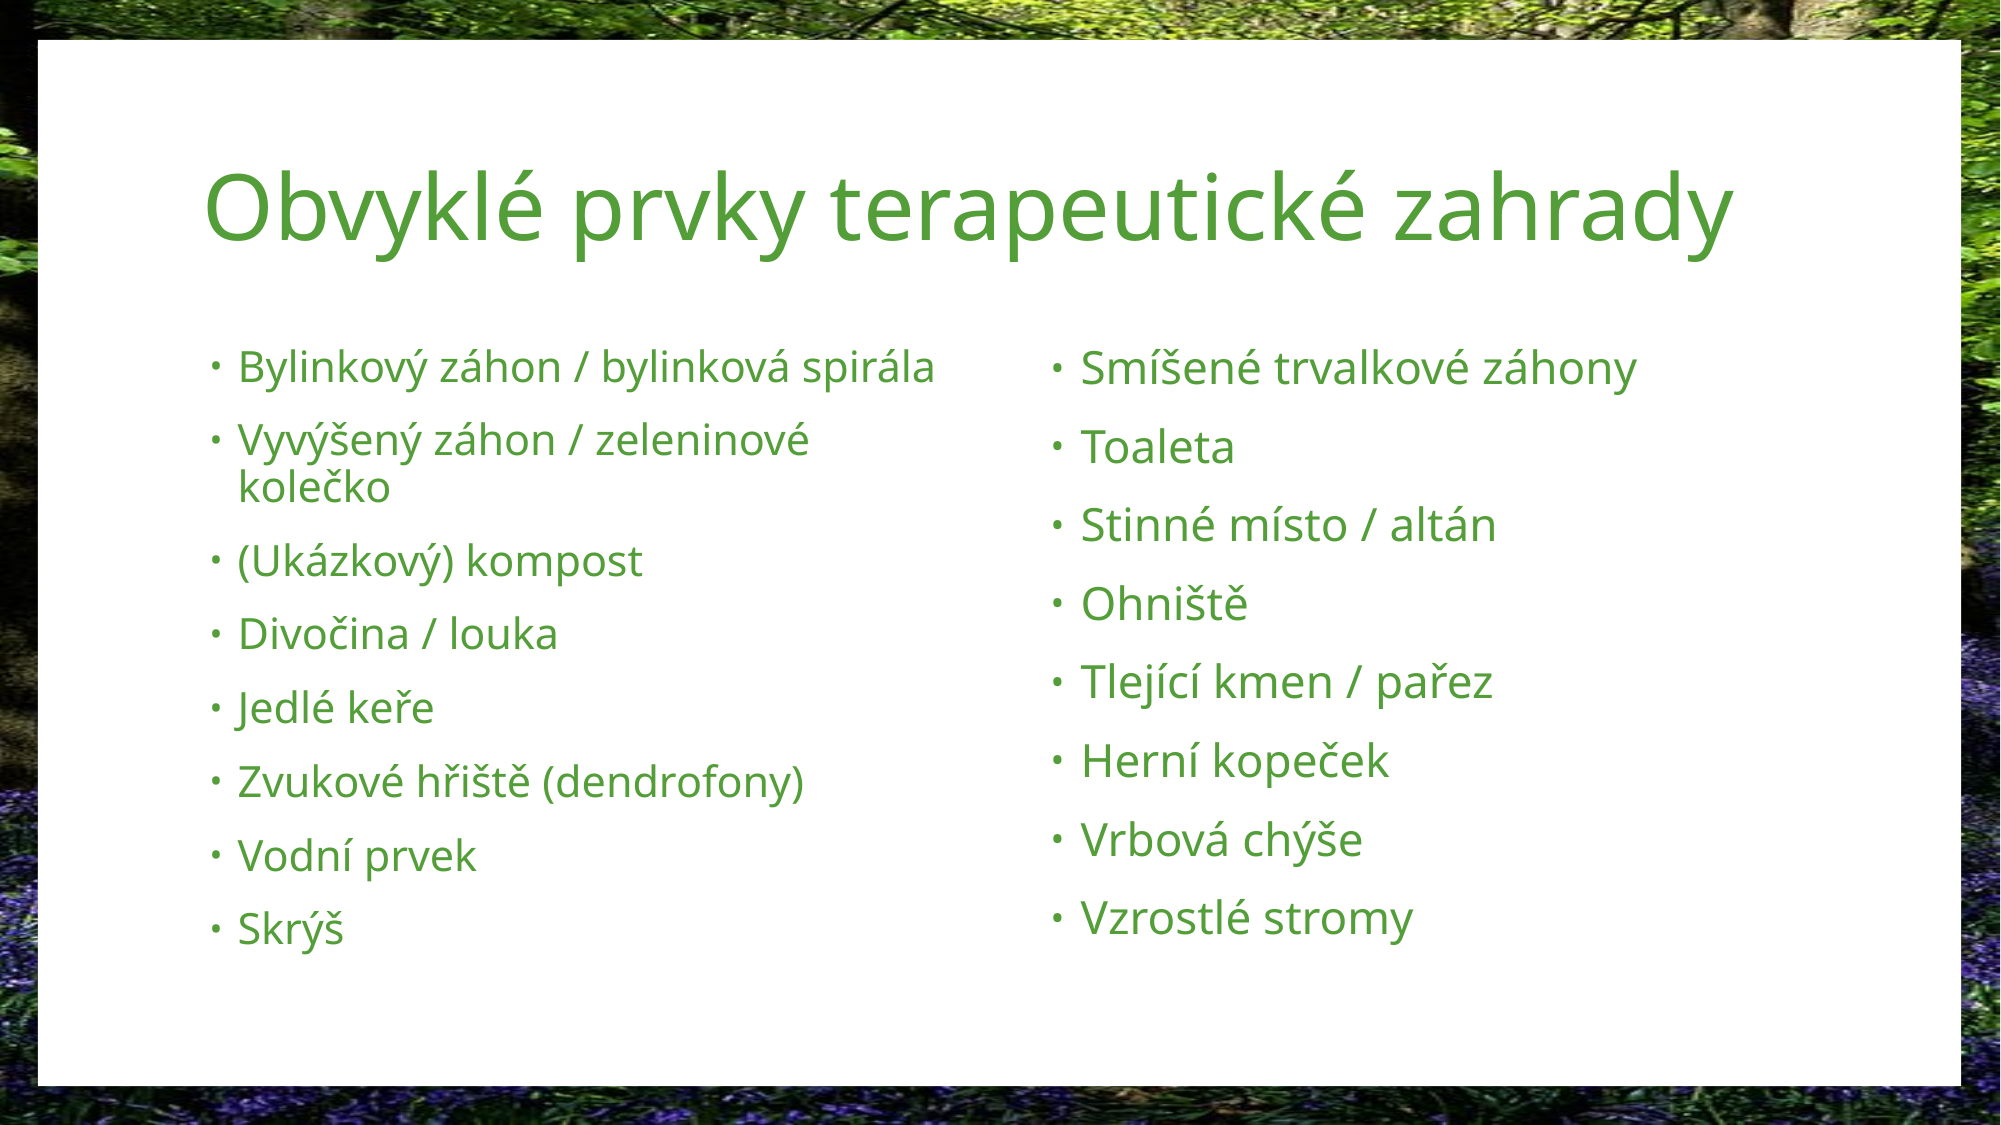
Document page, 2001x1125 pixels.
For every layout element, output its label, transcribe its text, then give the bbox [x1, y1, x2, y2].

picture [0, 0, 2001, 1125]
list Smíšené trvalkové záhony Toaleta Stinné místo / altán Ohniště Tlející kmen / pařez Herní kopeček Vrbová chýše Vzrostlé stromy [1028, 337, 1809, 998]
list Bylinkový záhon / bylinková spirála Vyvýšený záhon / zeleninové kolečko (Ukázkový) kompost Divočina / louka Jedlé keře Zvukové hřiště (dendrofony) Vodní prvek Skrýš [187, 337, 968, 998]
title Obvyklé prvky terapeutické zahrady [187, 99, 1808, 323]
